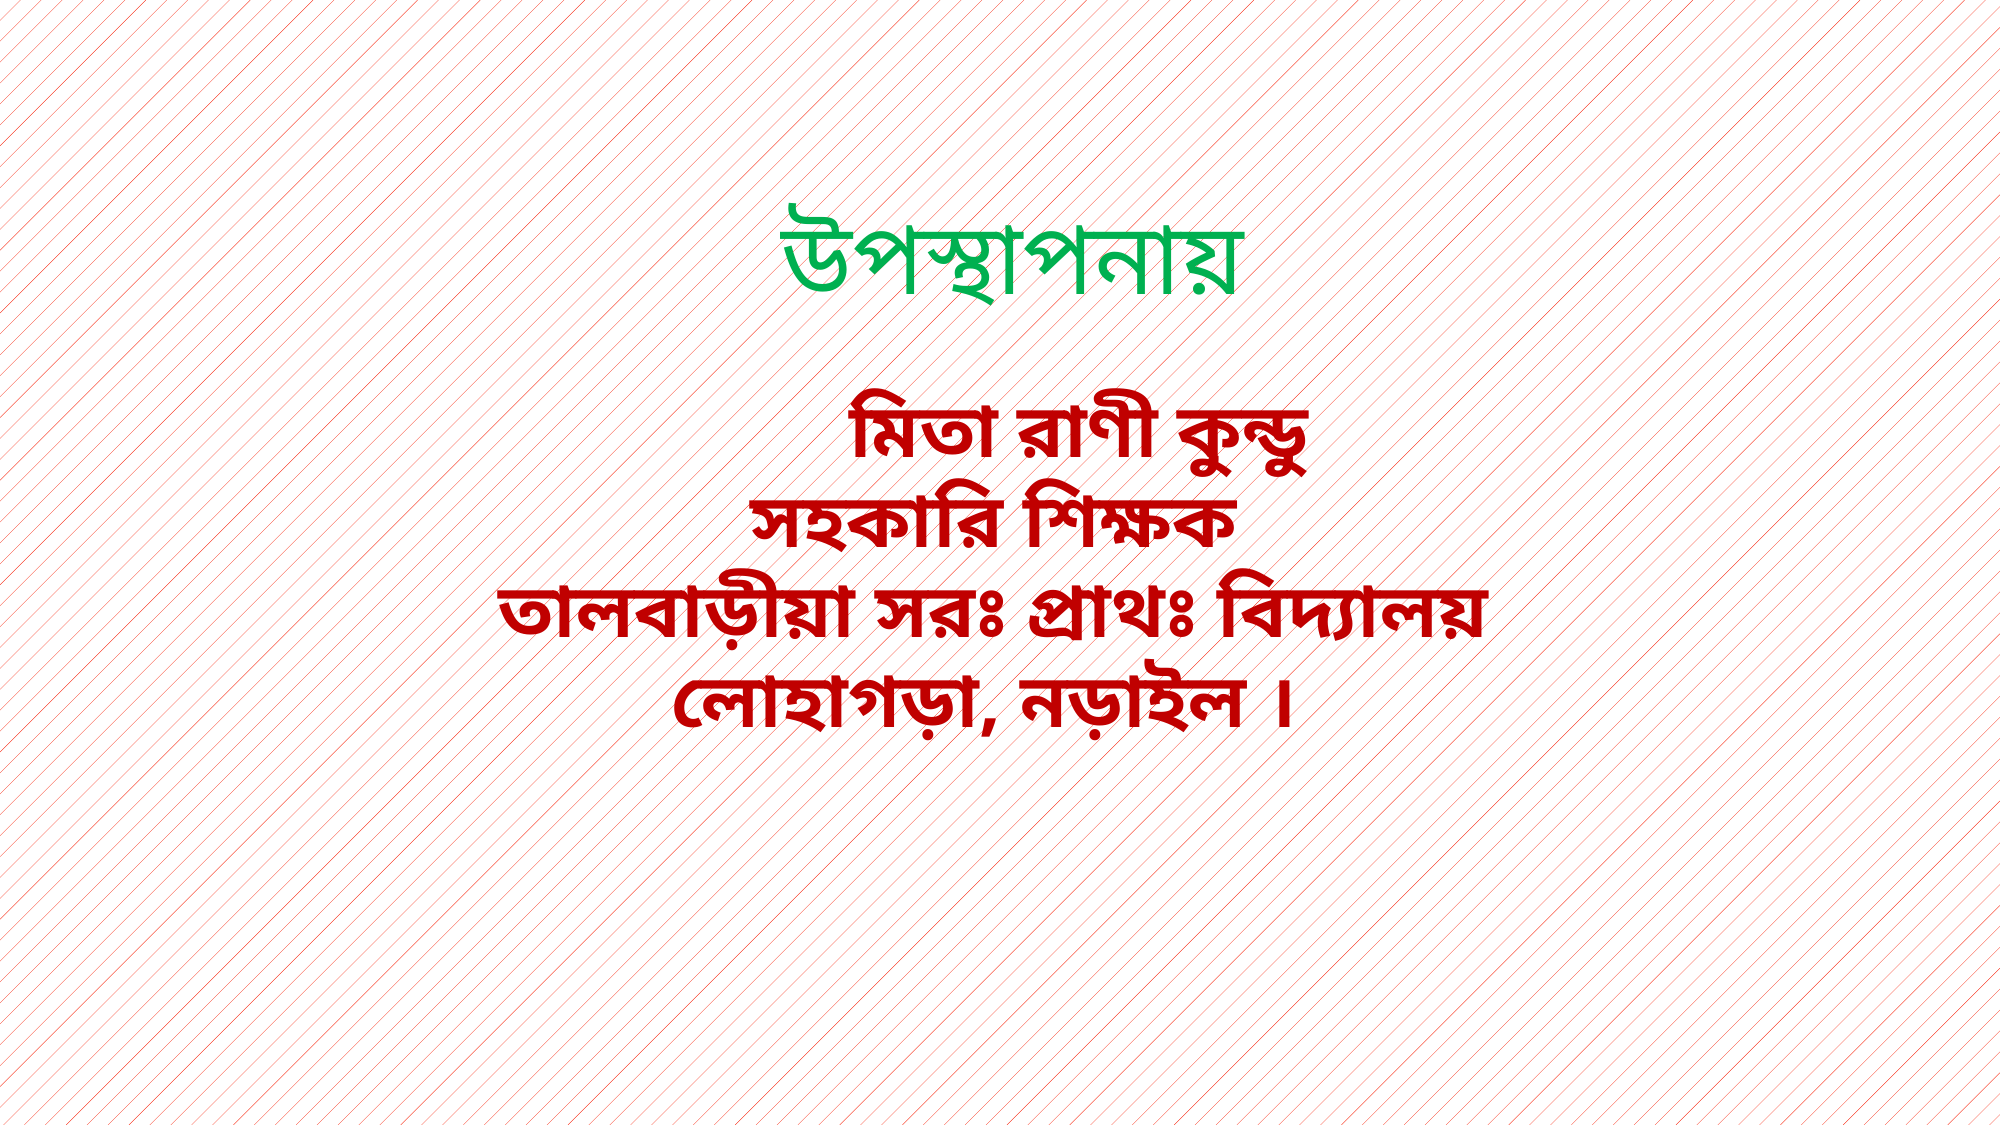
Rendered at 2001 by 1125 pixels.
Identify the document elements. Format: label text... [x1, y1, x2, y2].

text_box উপস্থাপনায় [699, 187, 1325, 323]
text_box মিতা রাণী কুন্ডু সহকারি শিক্ষক তালবাড়ীয়া সরঃ প্রাথঃ বিদ্যালয় লোহাগড়া, নড়াইল । [424, 374, 1563, 750]
